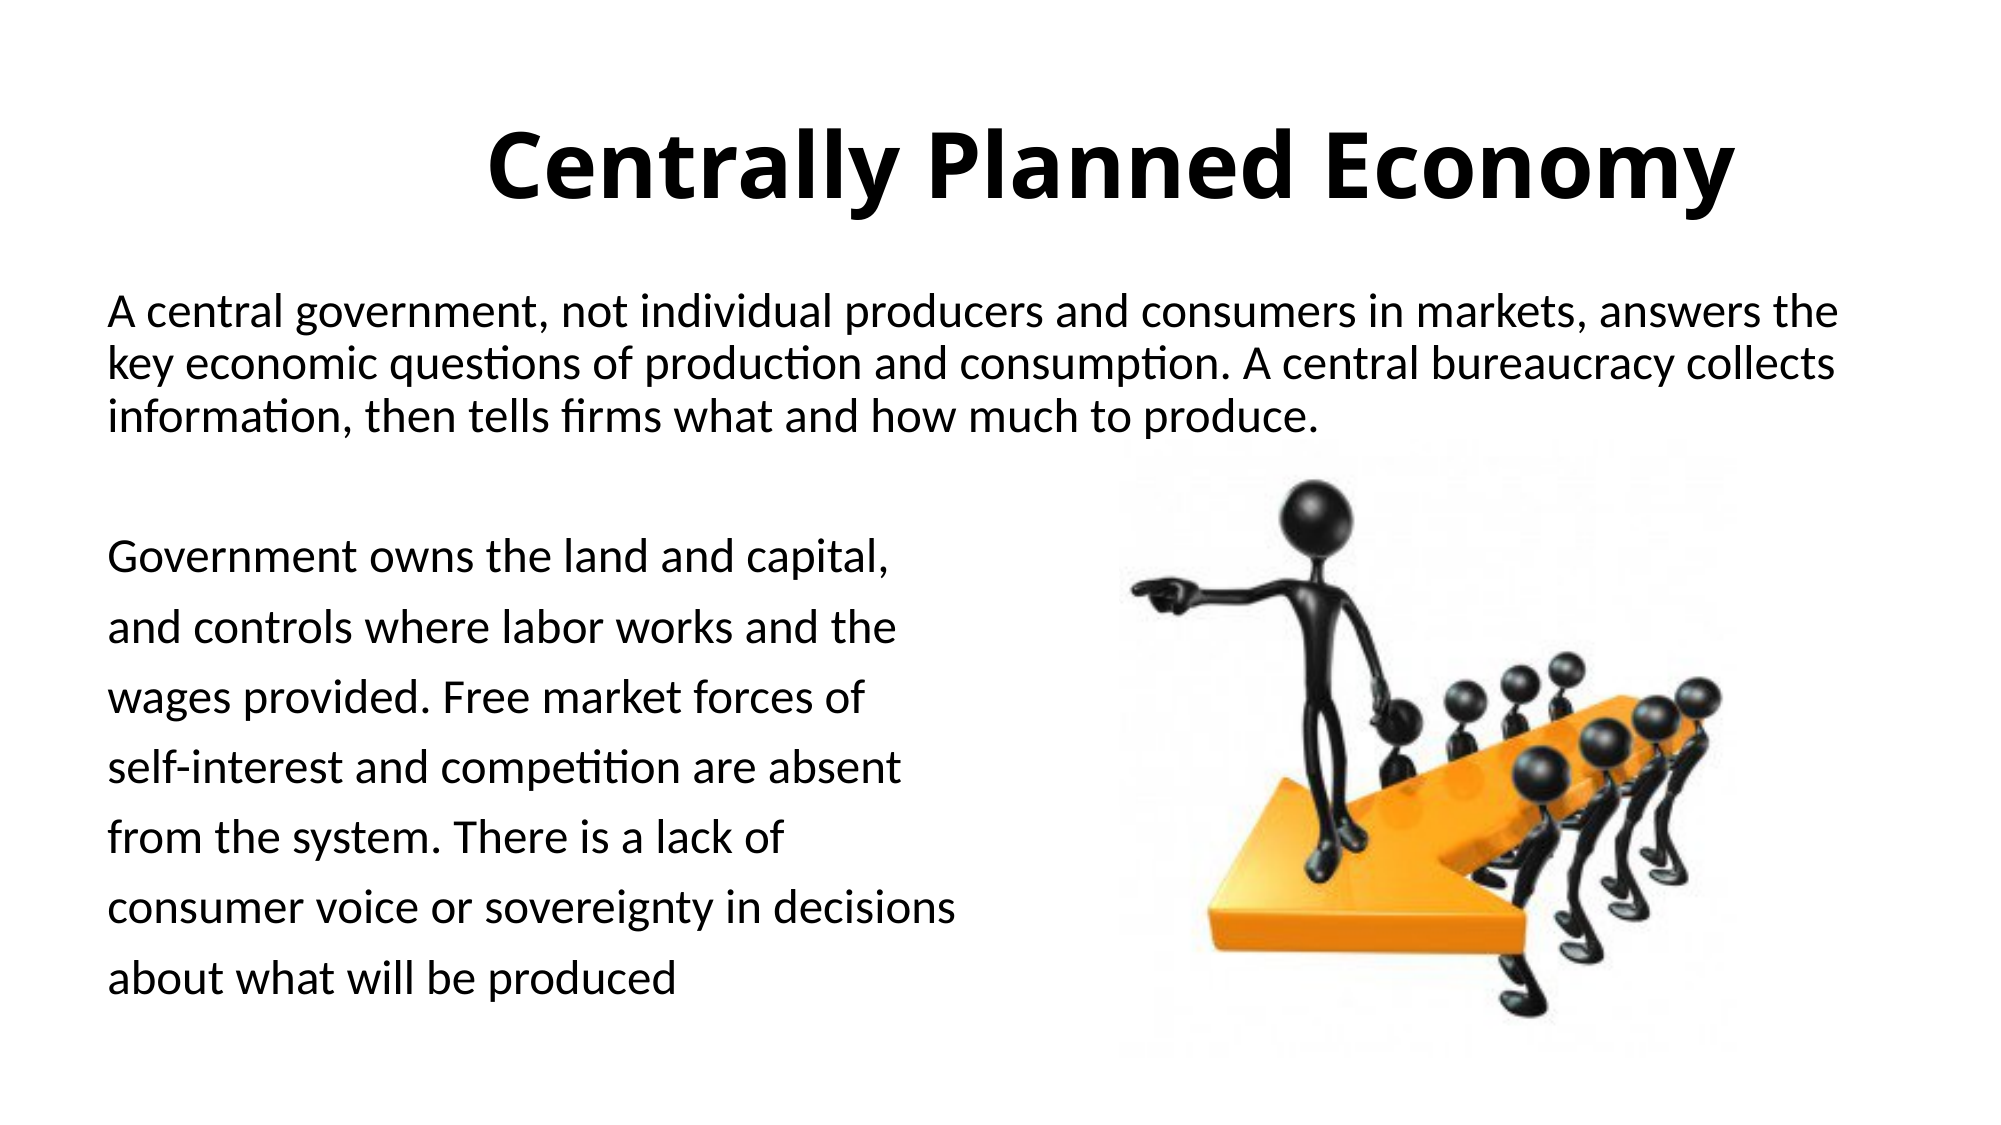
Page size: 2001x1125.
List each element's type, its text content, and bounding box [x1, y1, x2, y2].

title Centrally Planned Economy [137, 59, 1863, 277]
picture [1119, 439, 1737, 1058]
list A central government, not individual producers and consumers in markets, answers the key economic questions of production and consumption. A central bureaucracy collects information, then tells firms what and how much to produce. Government owns the land and capital, and controls where labor works and the wages provided. Free market forces of self-interest and competition are absent from the system. There is a lack of consumer voice or sovereignty in decisions about what will be produced [92, 277, 1863, 1014]
